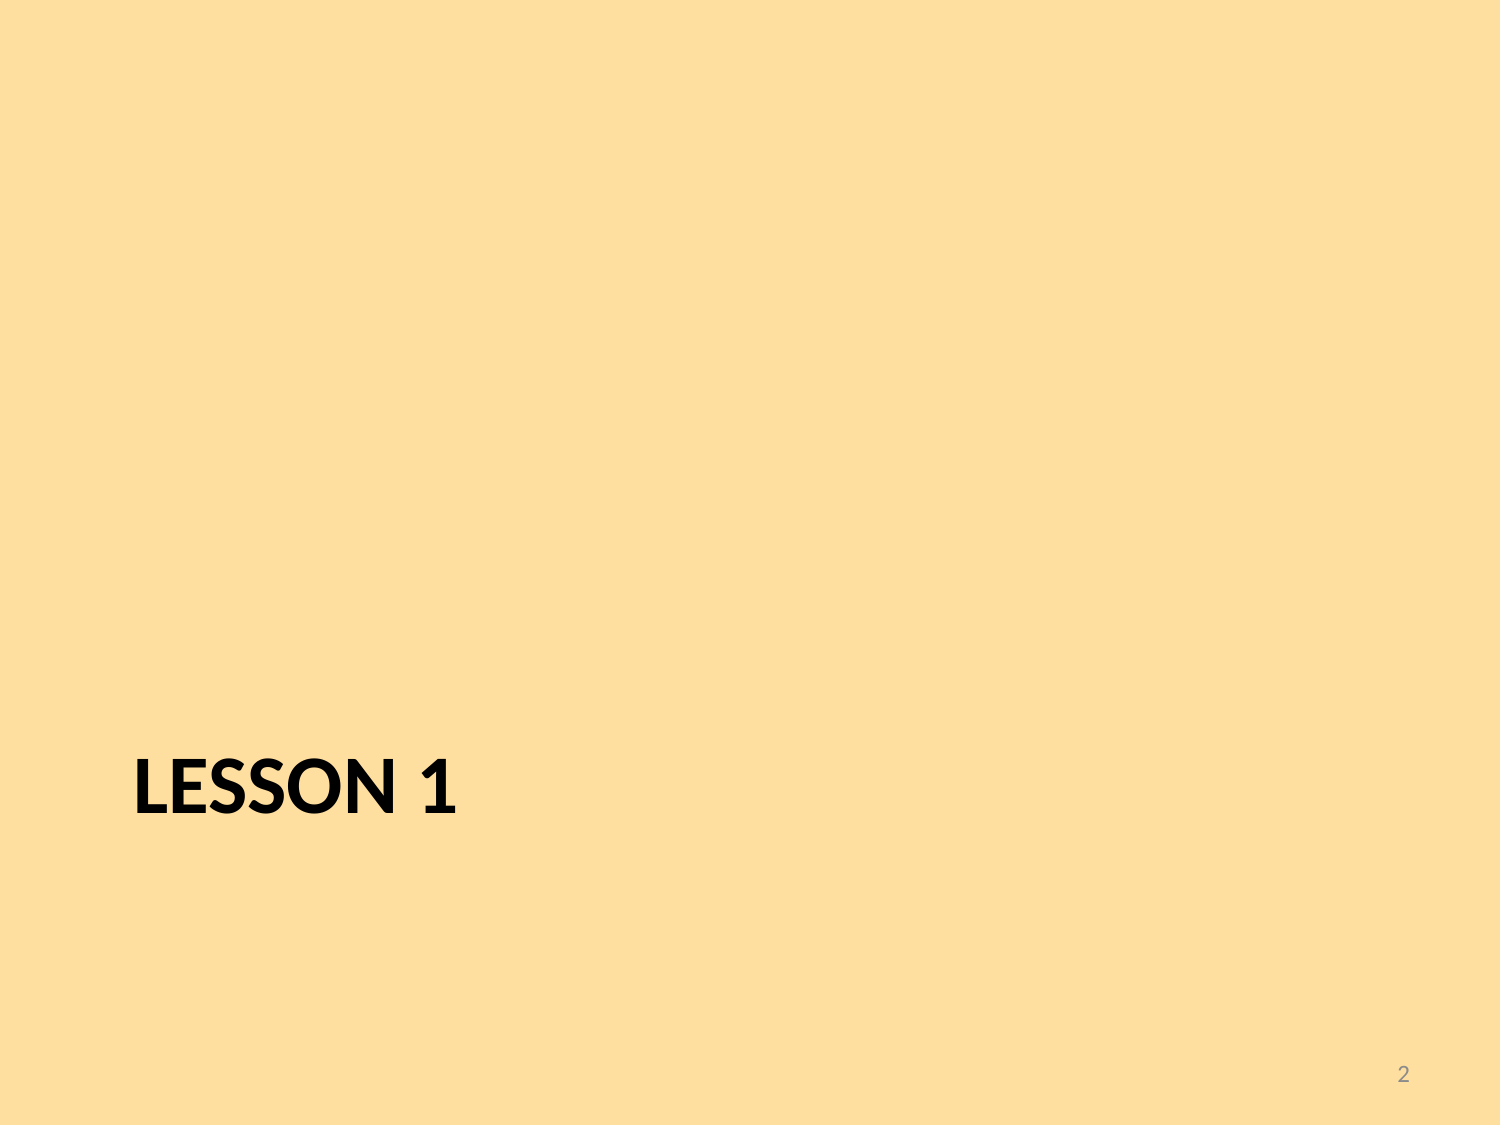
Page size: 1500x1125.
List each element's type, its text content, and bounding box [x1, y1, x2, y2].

title Lesson 1 [118, 722, 1394, 947]
slide_number 2 [1074, 1042, 1425, 1103]
